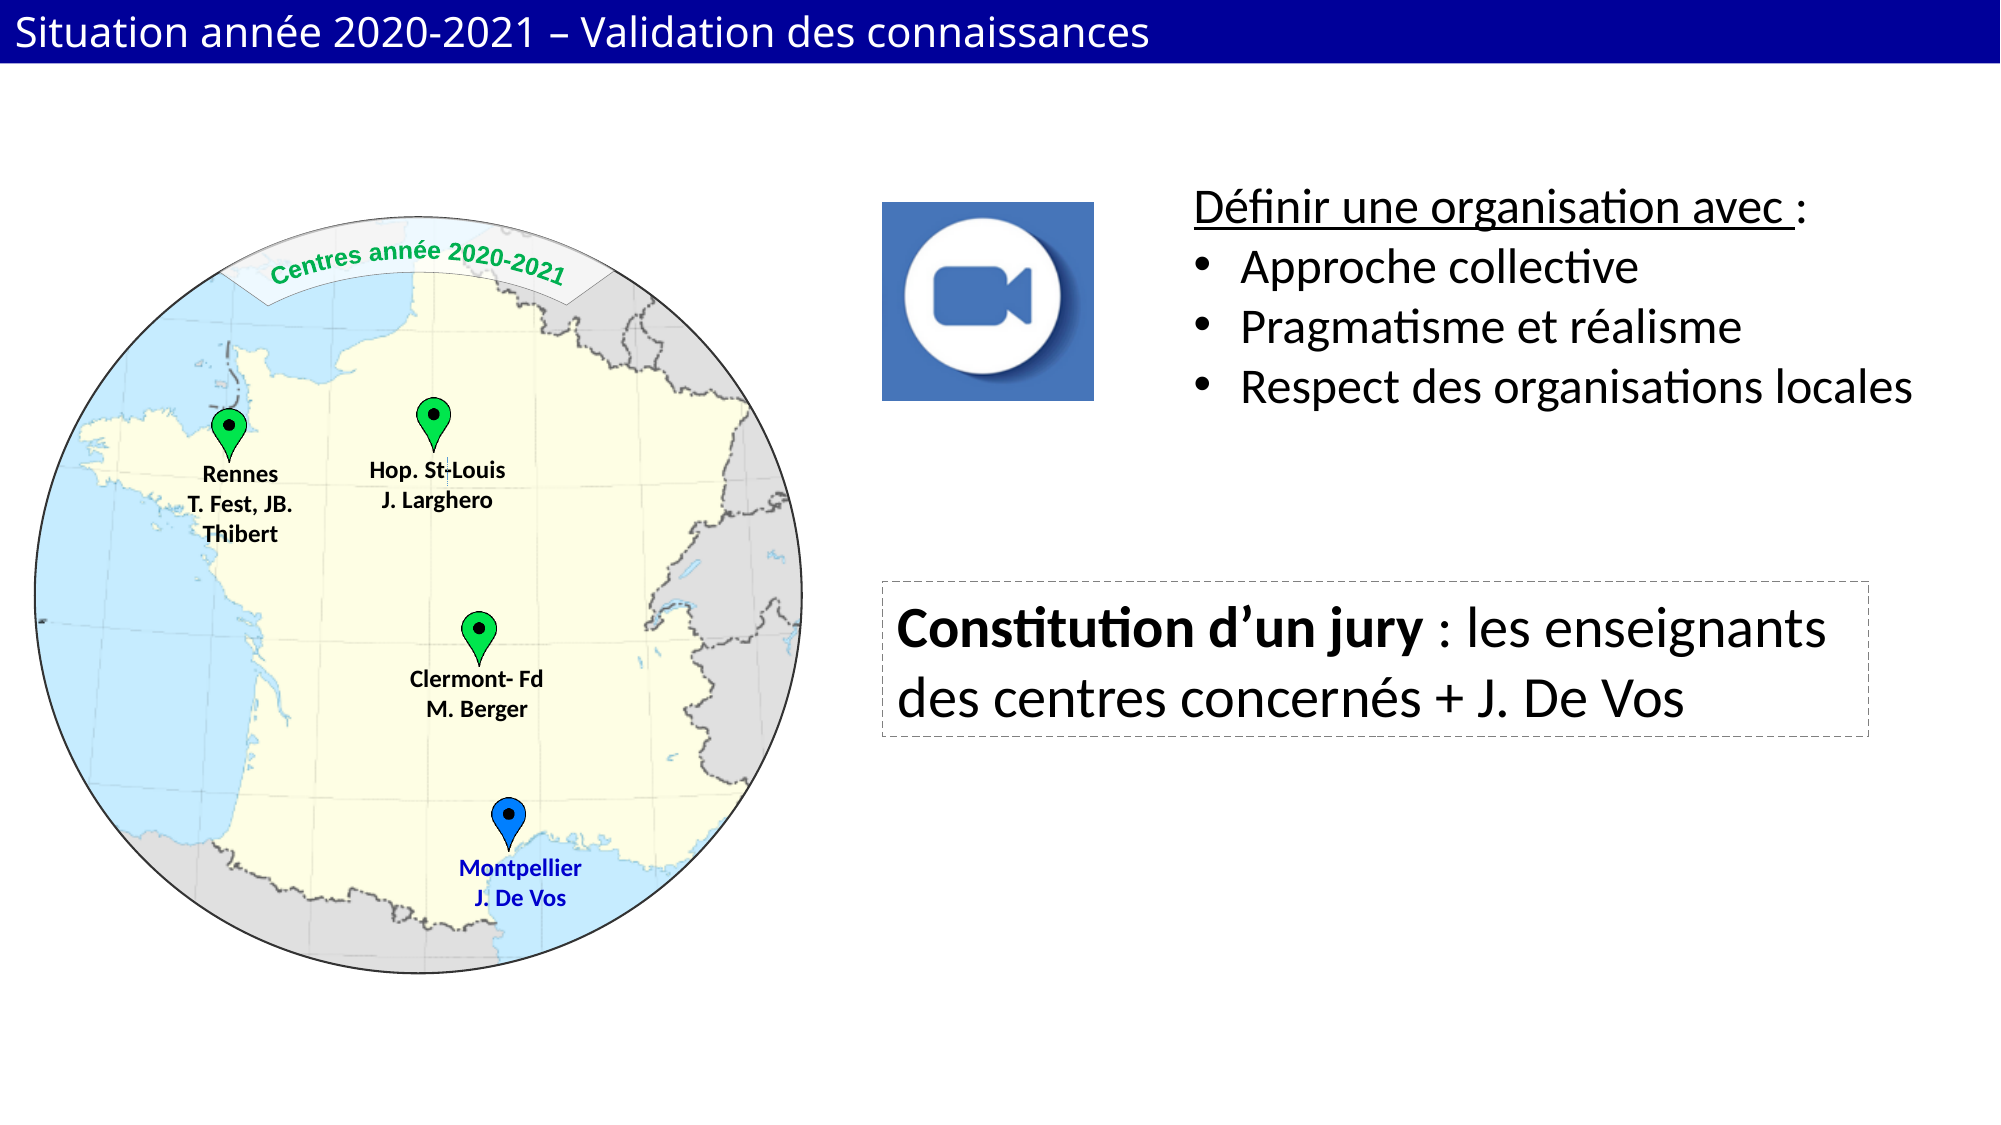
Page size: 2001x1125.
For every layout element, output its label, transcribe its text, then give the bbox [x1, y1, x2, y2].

text_box Situation année 2020-2021 – Validation des connaissances [0, 0, 2000, 64]
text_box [34, 217, 802, 974]
text_box Constitution d’un jury : les enseignants des centres concernés + J. De Vos [882, 581, 1869, 737]
picture [882, 202, 1094, 401]
text_box Définir une organisation avec : Approche collective Pragmatisme et réalisme Respect des organisations locales [1178, 166, 1929, 421]
